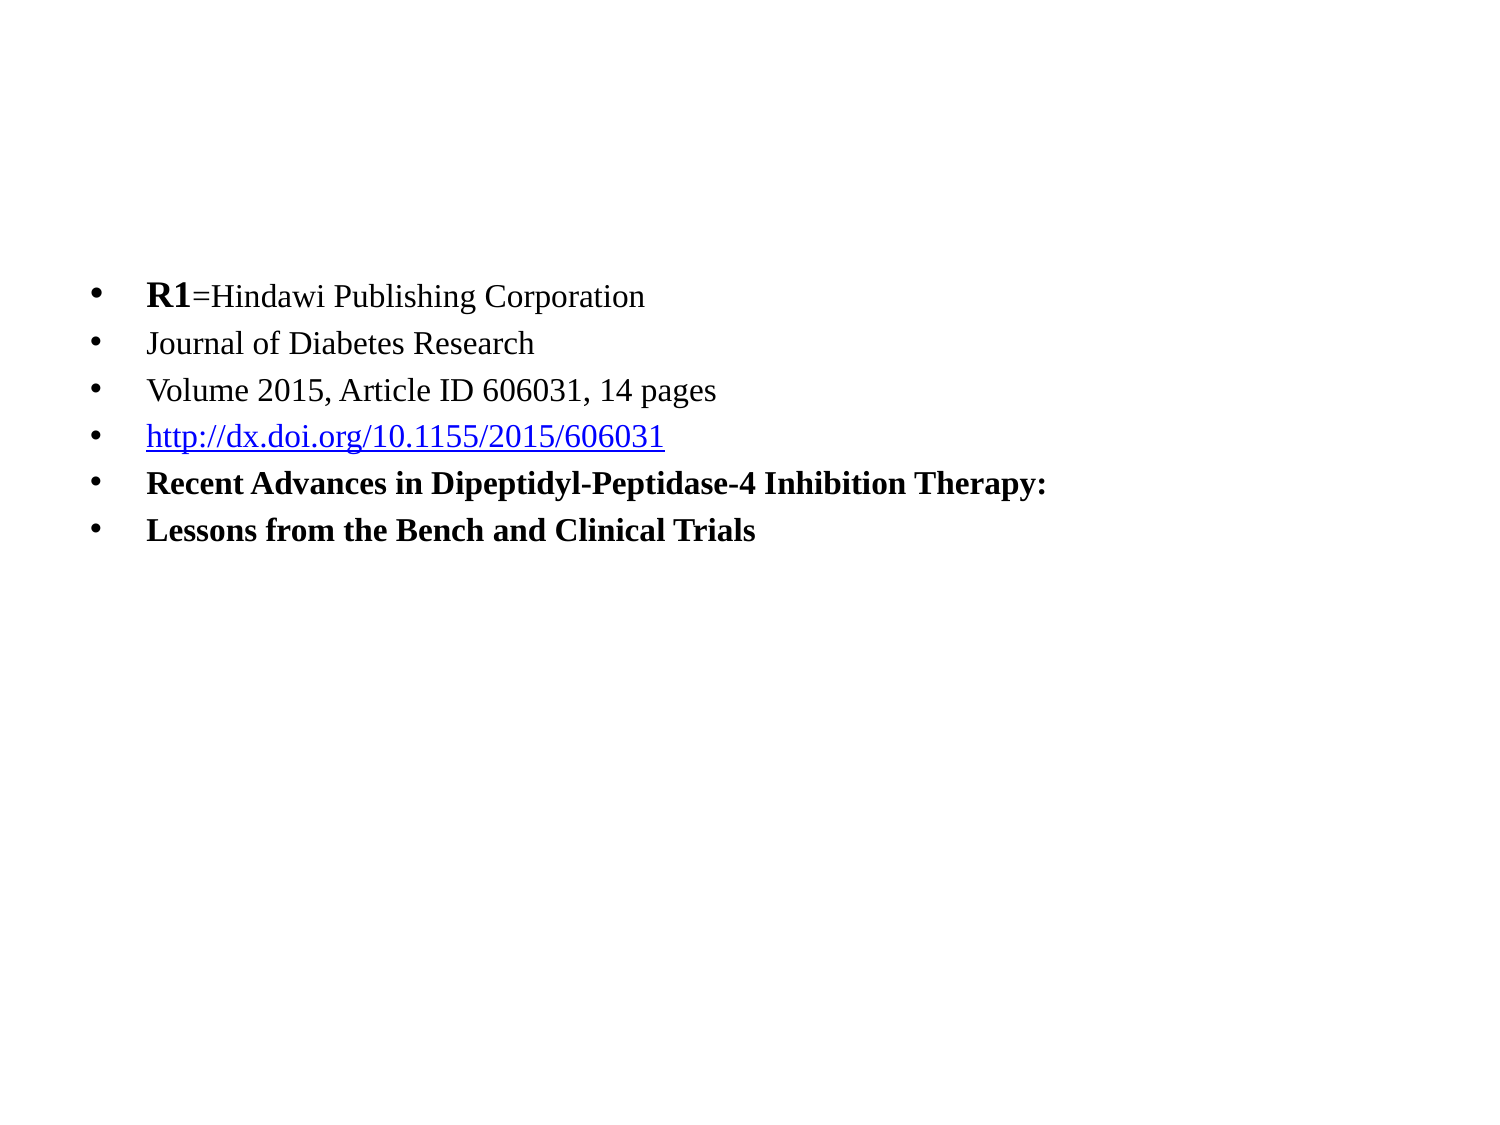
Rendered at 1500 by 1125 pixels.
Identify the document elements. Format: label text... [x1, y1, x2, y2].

list R1=Hindawi Publishing Corporation Journal of Diabetes Research Volume 2015, Article ID 606031, 14 pages http://dx.doi.org/10.1155/2015/606031 Recent Advances in Dipeptidyl-Peptidase-4 Inhibition Therapy: Lessons from the Bench and Clinical Trials [75, 262, 1425, 1005]
